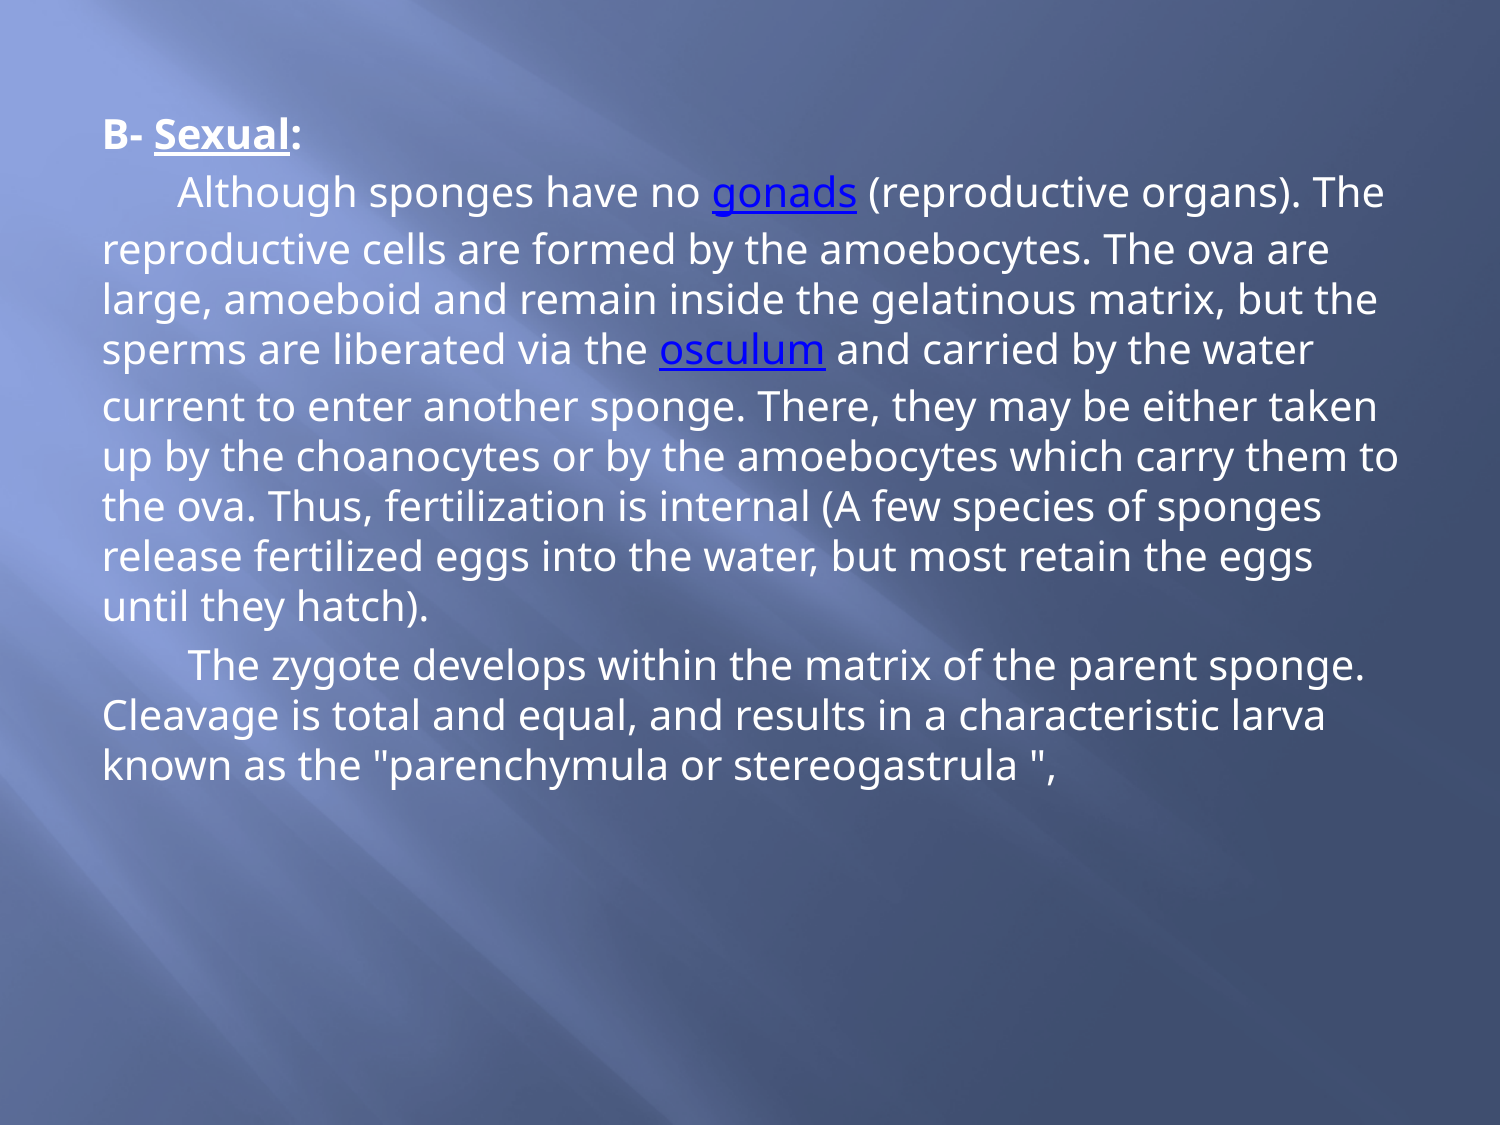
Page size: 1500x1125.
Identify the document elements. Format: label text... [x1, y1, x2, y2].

text_box [374, 123, 1125, 184]
list B- Sexual: Although sponges have no gonads (reproductive organs). The reproductive cells are formed by the amoebocytes. The ova are large, amoeboid and remain inside the gelatinous matrix, but the sperms are liberated via the osculum and carried by the water current to enter another sponge. There, they may be either taken up by the choanocytes or by the amoebocytes which carry them to the ova. Thus, fertilization is internal (A few species of sponges release fertilized eggs into the water, but most retain the eggs until they hatch). The zygote develops within the matrix of the parent sponge. Cleavage is total and equal, and results in a characteristic larva known as the "parenchymula or stereogastrula ", [75, 99, 1425, 1075]
